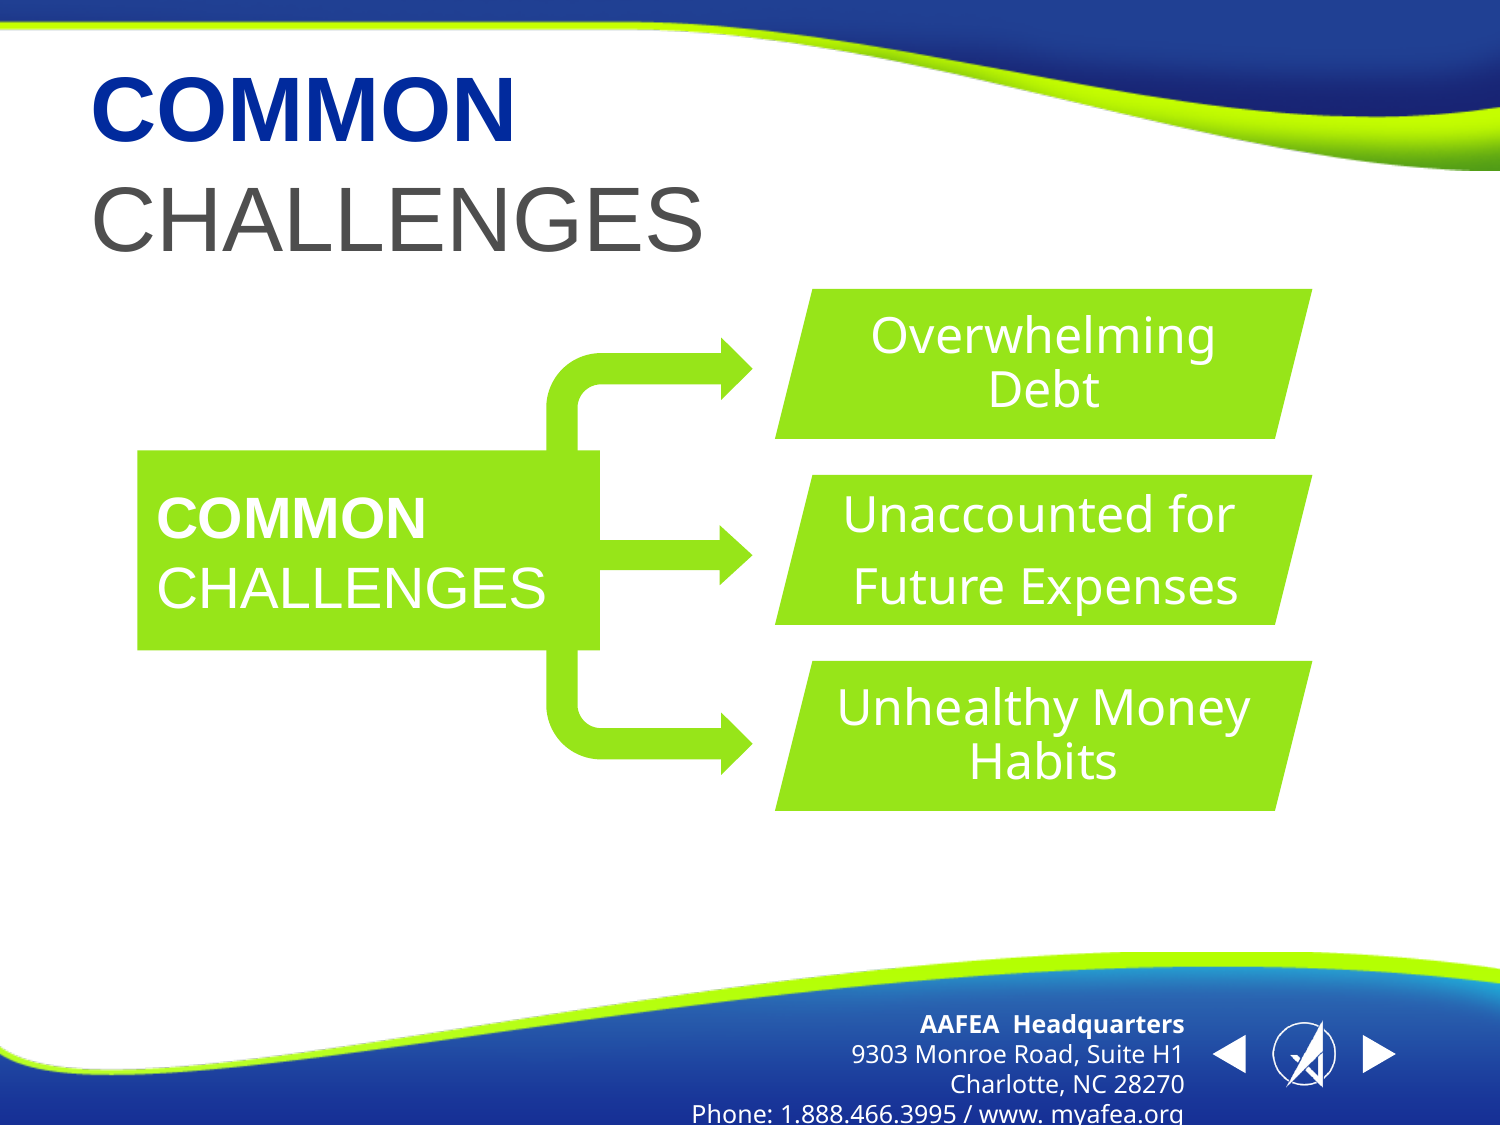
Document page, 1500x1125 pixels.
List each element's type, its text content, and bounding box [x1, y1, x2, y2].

text_box [806, 286, 1315, 396]
title COMMON CHALLENGES [75, 45, 900, 275]
text_box [772, 329, 1281, 442]
text_box [135, 448, 544, 652]
picture [1172, 1111, 1179, 1121]
text_box Unaccounted for Future Expenses [800, 482, 1292, 623]
text_box [772, 515, 1278, 628]
text_box [544, 647, 755, 777]
text_box Overwhelming Debt [800, 302, 1288, 426]
text_box [575, 523, 755, 588]
text_box [772, 701, 1281, 814]
text_box [544, 335, 755, 465]
text_box Unhealthy Money Habits [800, 674, 1288, 798]
text_box COMMON CHALLENGES [141, 450, 600, 650]
text_box [808, 472, 1315, 566]
picture [0, 952, 1500, 1125]
picture [0, 0, 1500, 171]
text_box [806, 658, 1315, 768]
